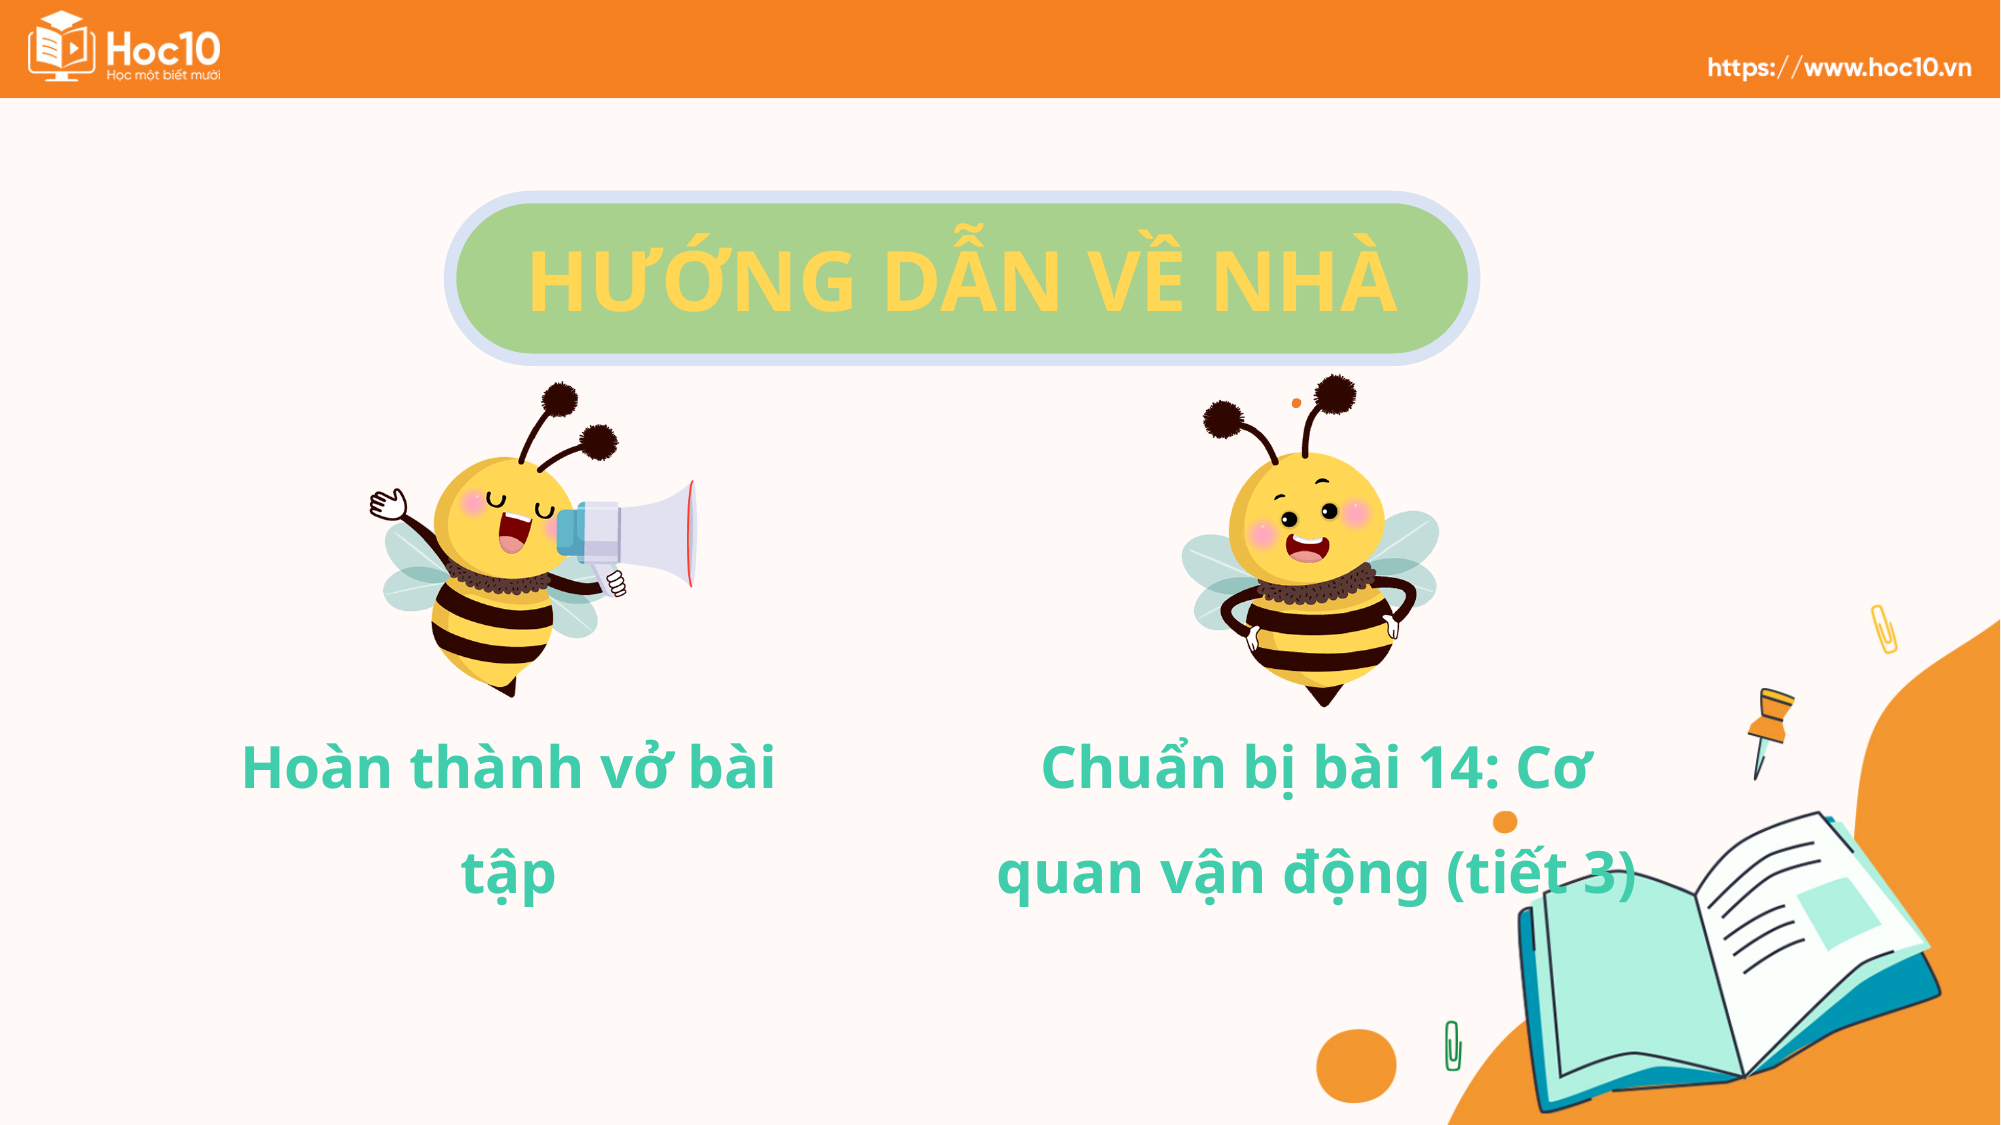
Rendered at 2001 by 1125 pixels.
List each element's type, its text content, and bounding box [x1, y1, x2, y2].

text_box HƯỚNG DẪN VỀ NHÀ [450, 197, 1475, 360]
text_box Chuẩn bị bài 14: Cơ quan vận động (tiết 3) [947, 687, 1686, 913]
text_box Hoàn thành vở bài tập [216, 687, 802, 913]
picture [0, 0, 2001, 1125]
